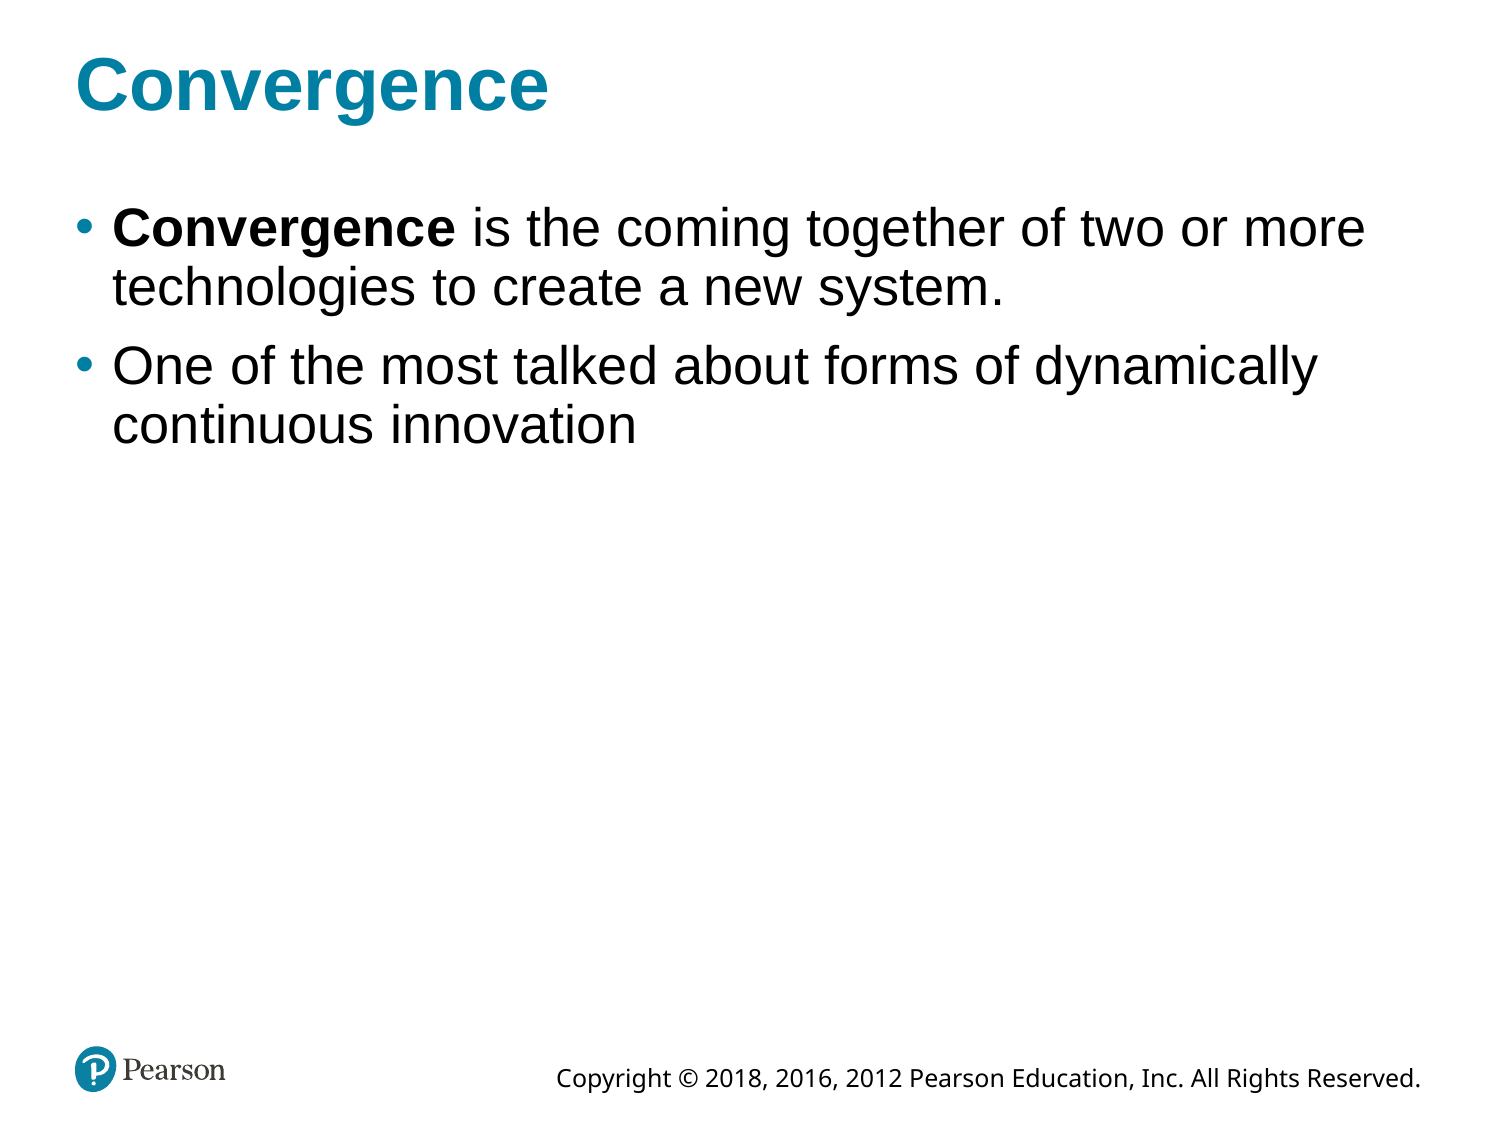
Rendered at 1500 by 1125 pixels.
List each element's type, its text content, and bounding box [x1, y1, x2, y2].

list Convergence is the coming together of two or more technologies to create a new system. One of the most talked about forms of dynamically continuous innovation [75, 200, 1425, 943]
title Convergence [75, 35, 1425, 138]
